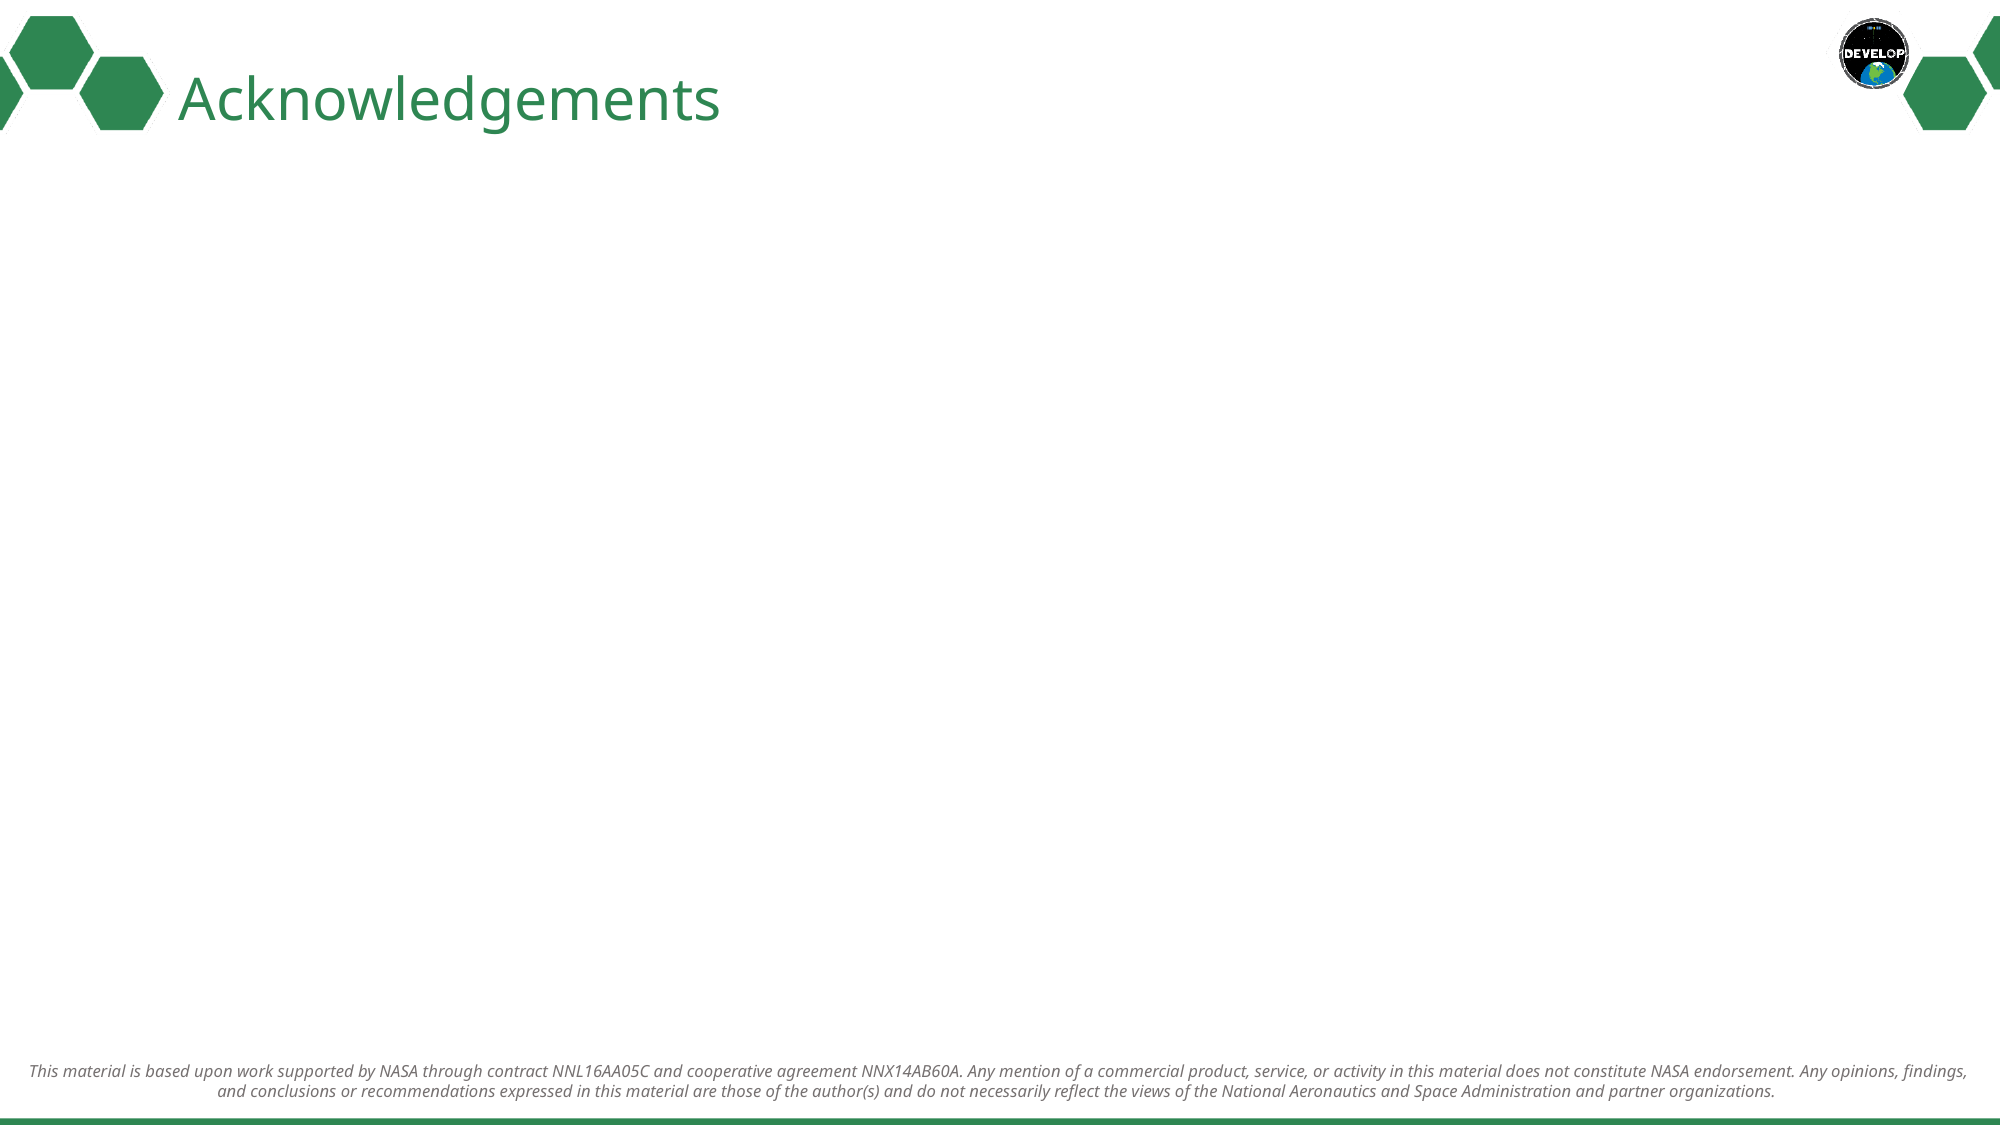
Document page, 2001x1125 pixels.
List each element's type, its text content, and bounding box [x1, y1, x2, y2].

picture [0, 0, 2000, 1118]
title Acknowledgements [164, 62, 1709, 141]
